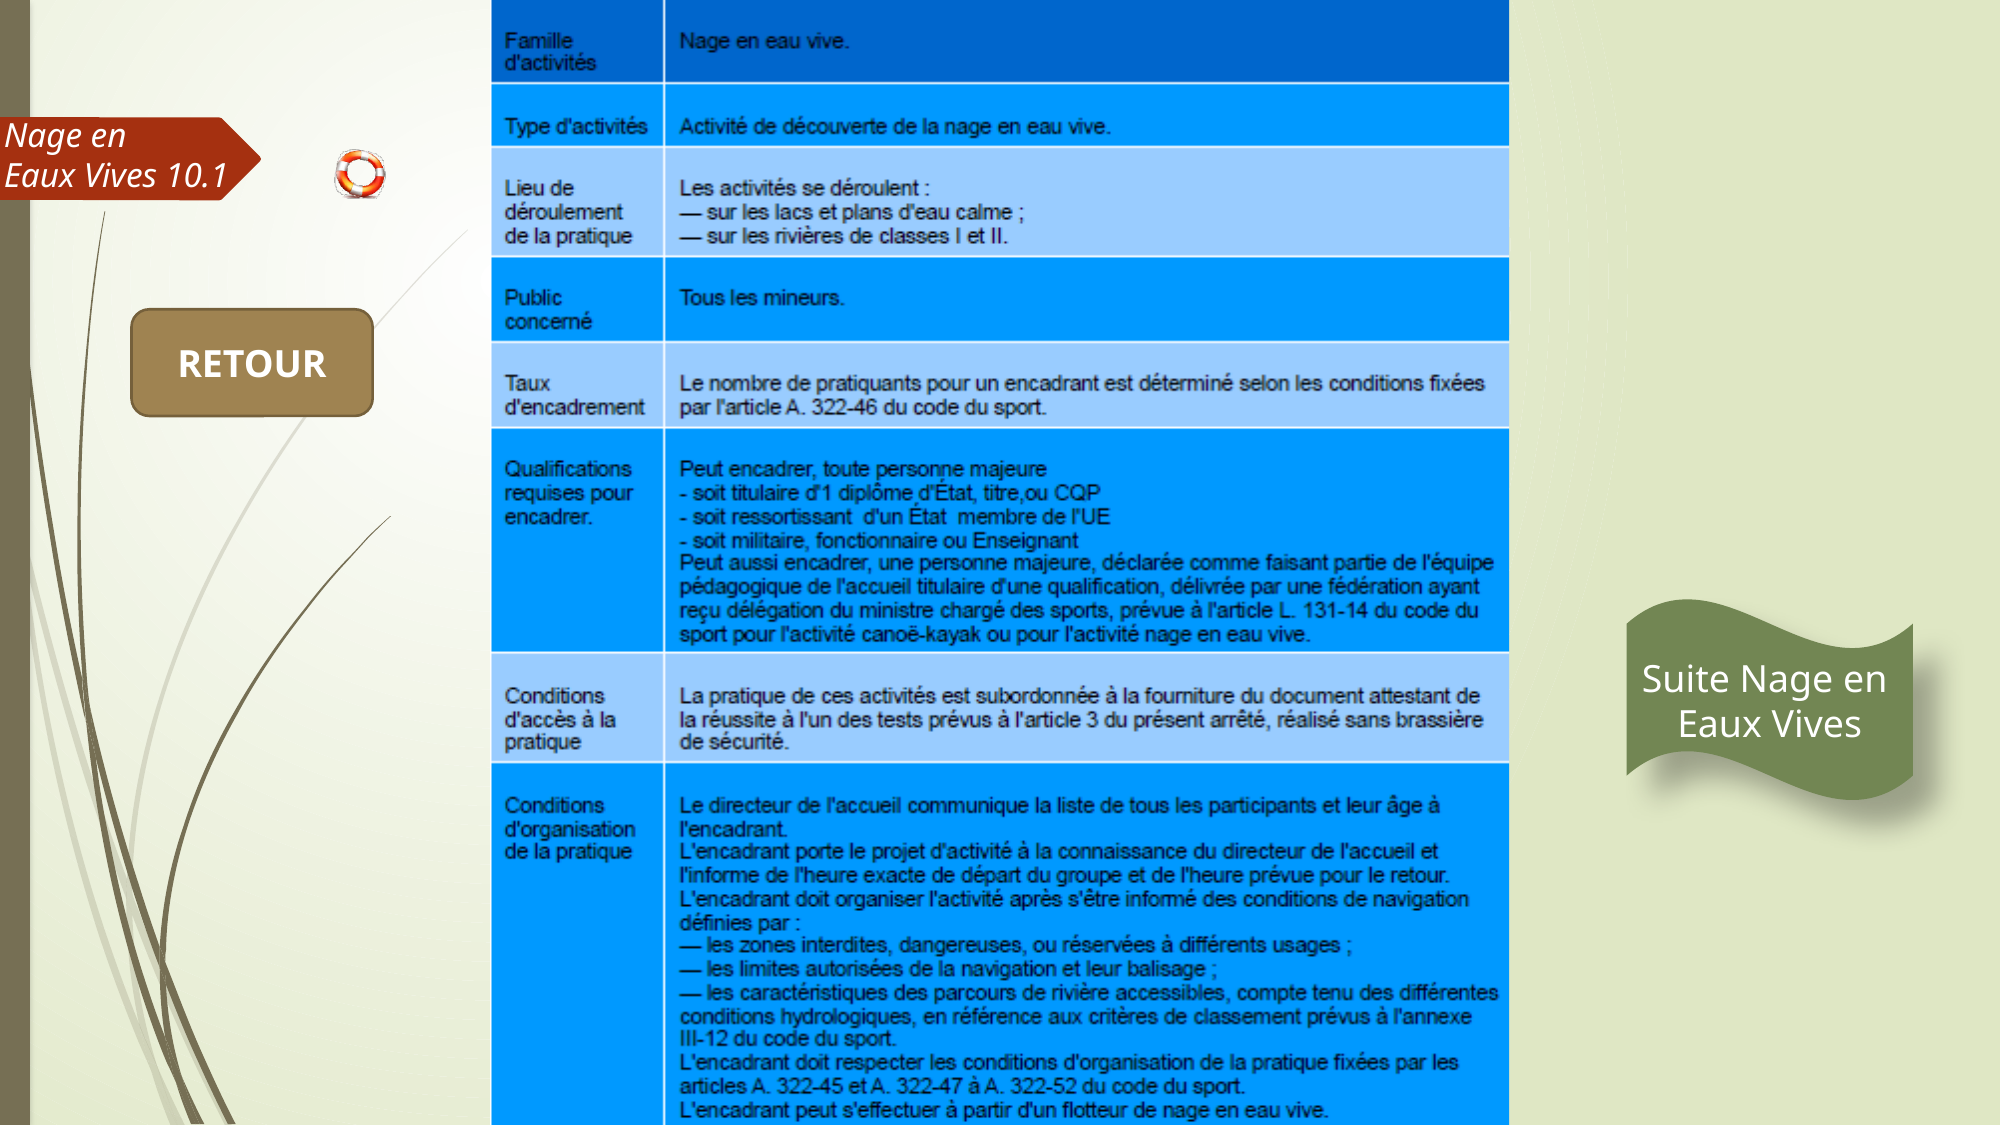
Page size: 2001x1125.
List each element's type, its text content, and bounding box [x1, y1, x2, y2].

picture [489, 0, 1510, 1125]
text_box RETOUR [130, 307, 374, 418]
text_box Suite Nage en Eaux Vives [1625, 598, 1915, 802]
text_box Nage en Eaux Vives 10.1 [0, 106, 317, 202]
picture [316, 145, 403, 203]
